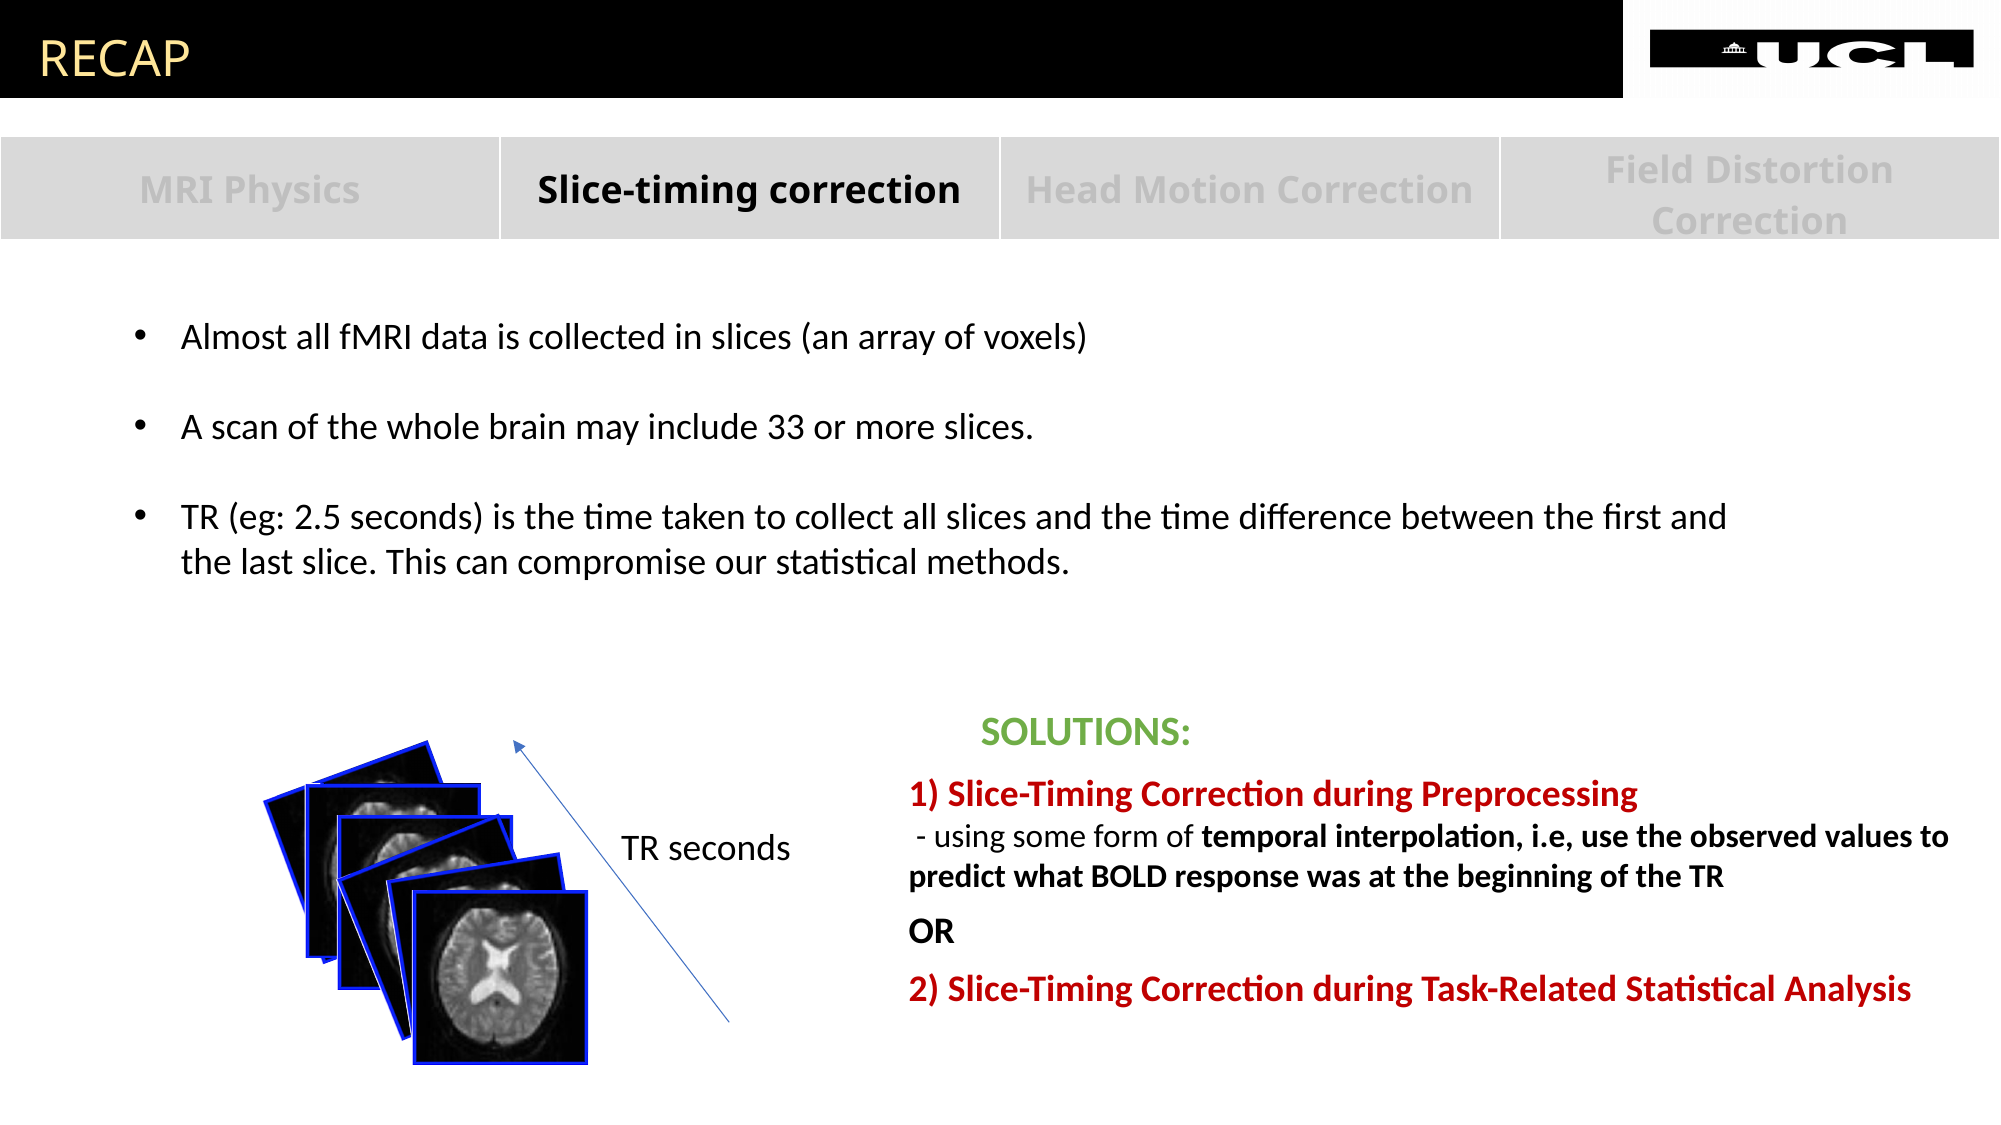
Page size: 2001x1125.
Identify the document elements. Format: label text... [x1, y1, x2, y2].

table_header Field Distortion Correction [1501, 137, 1999, 239]
table_header MRI Physics [1, 137, 499, 239]
picture [262, 740, 589, 1065]
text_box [513, 740, 730, 1023]
text_box 1) Slice-Timing Correction during Preprocessing - using some form of temporal interpolation, i.e, use the observed values to predict what BOLD response was at the beginning of the TR OR 2) Slice-Timing Correction during Task-Related Statistical Analysis [893, 761, 2000, 1017]
table_header Slice-timing correction [501, 137, 999, 239]
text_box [0, 0, 2000, 98]
text_box TR seconds [730, 815, 853, 875]
table_header Head Motion Correction [1001, 137, 1499, 239]
text_box Almost all fMRI data is collected in slices (an array of voxels) A scan of the whole brain may include 33 or more slices. TR (eg: 2.5 seconds) is the time taken to collect all slices and the time difference between the first and the last slice. This can compromise our statistical methods. [119, 304, 1748, 635]
text_box SOLUTIONS: [966, 696, 1251, 761]
